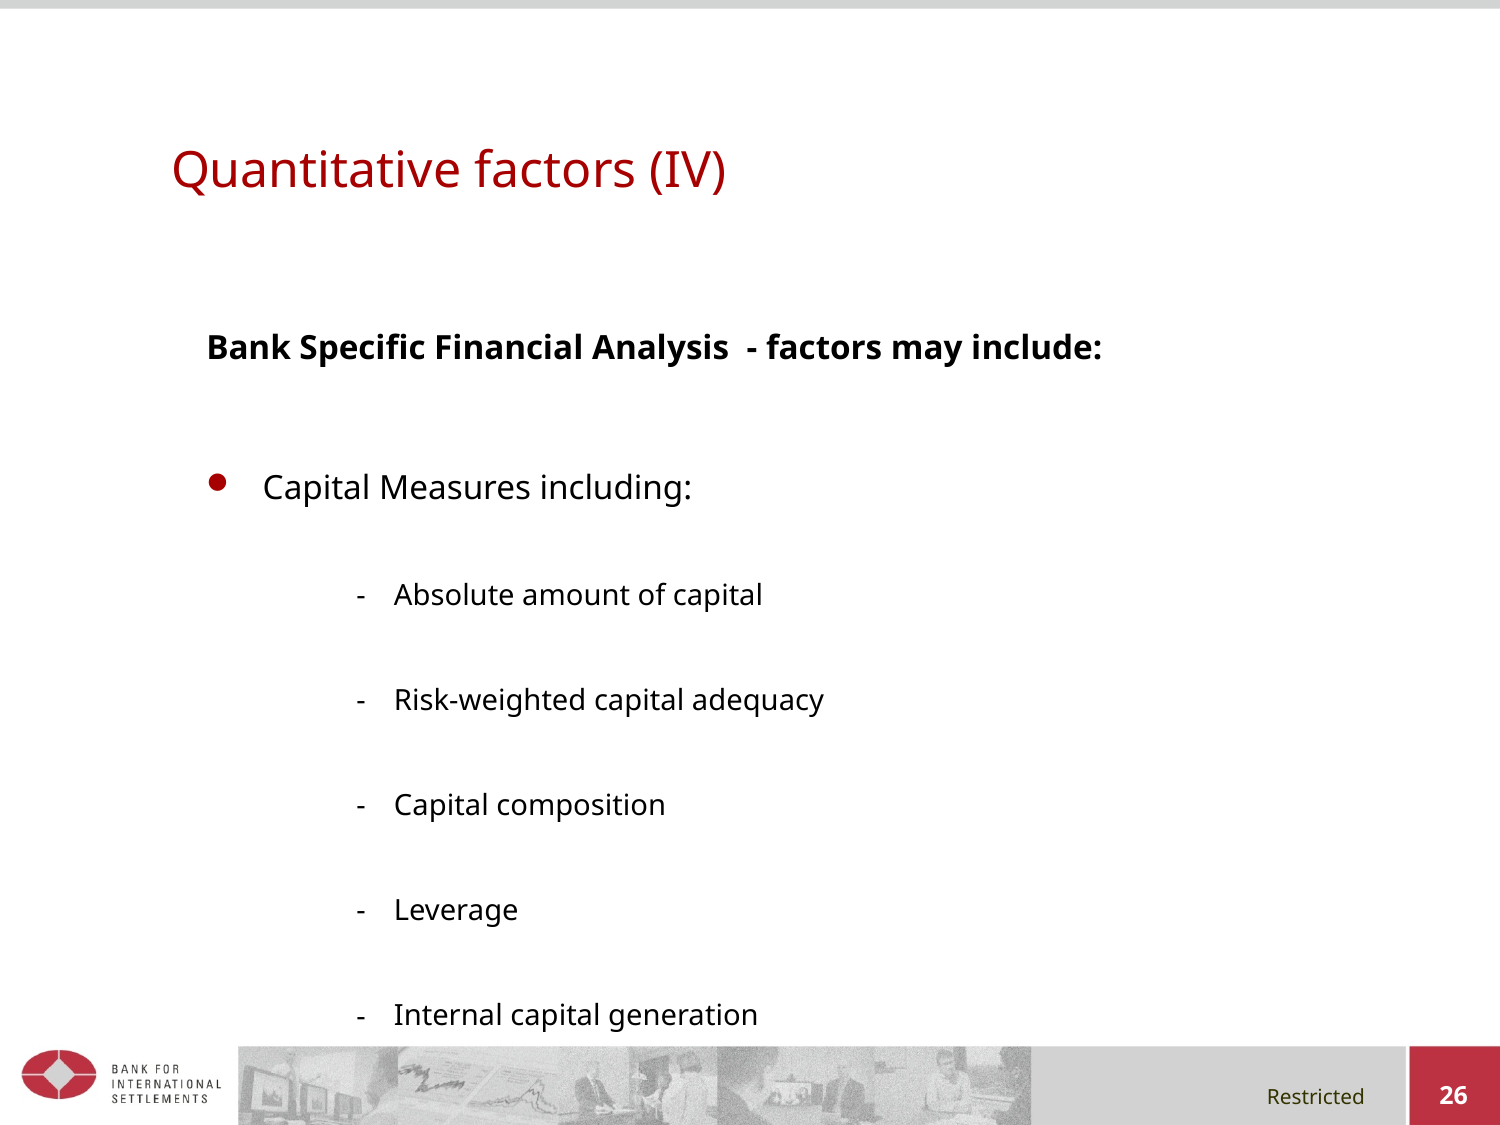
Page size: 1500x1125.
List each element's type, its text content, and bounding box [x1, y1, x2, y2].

slide_number 26 [1407, 1072, 1500, 1125]
title Quantitative factors (IV) [171, 137, 1398, 214]
list Bank Specific Financial Analysis - factors may include: Capital Measures including: Absolute amount of capital Risk-weighted capital adequacy Capital composition Leverage Internal capital generation [206, 326, 1412, 941]
picture [21, 1044, 1500, 1125]
